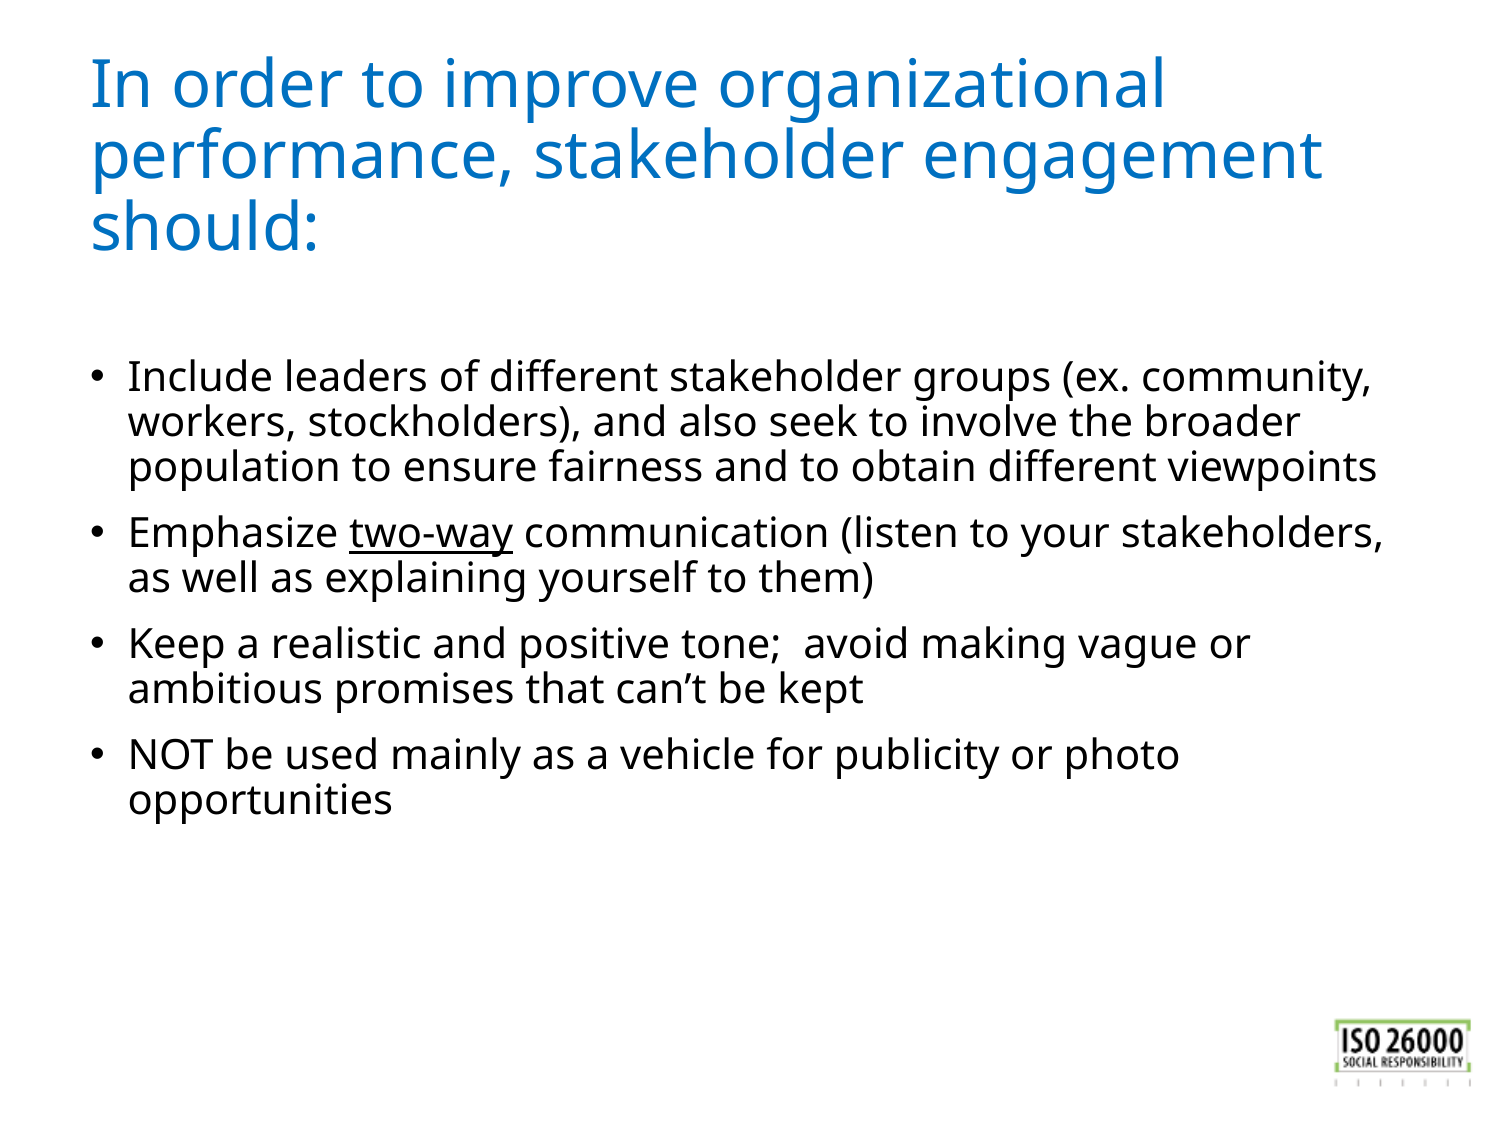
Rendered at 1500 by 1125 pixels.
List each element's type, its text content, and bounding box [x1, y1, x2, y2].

title In order to improve organizational performance, stakeholder engagement should: [75, 29, 1425, 285]
list Include leaders of different stakeholder groups (ex. community, workers, stockholders), and also seek to involve the broader population to ensure fairness and to obtain different viewpoints Emphasize two-way communication (listen to your stakeholders, as well as explaining yourself to them) Keep a realistic and positive tone; avoid making vague or ambitious promises that can’t be kept NOT be used mainly as a vehicle for publicity or photo opportunities [75, 347, 1409, 1011]
picture [1325, 1014, 1482, 1093]
